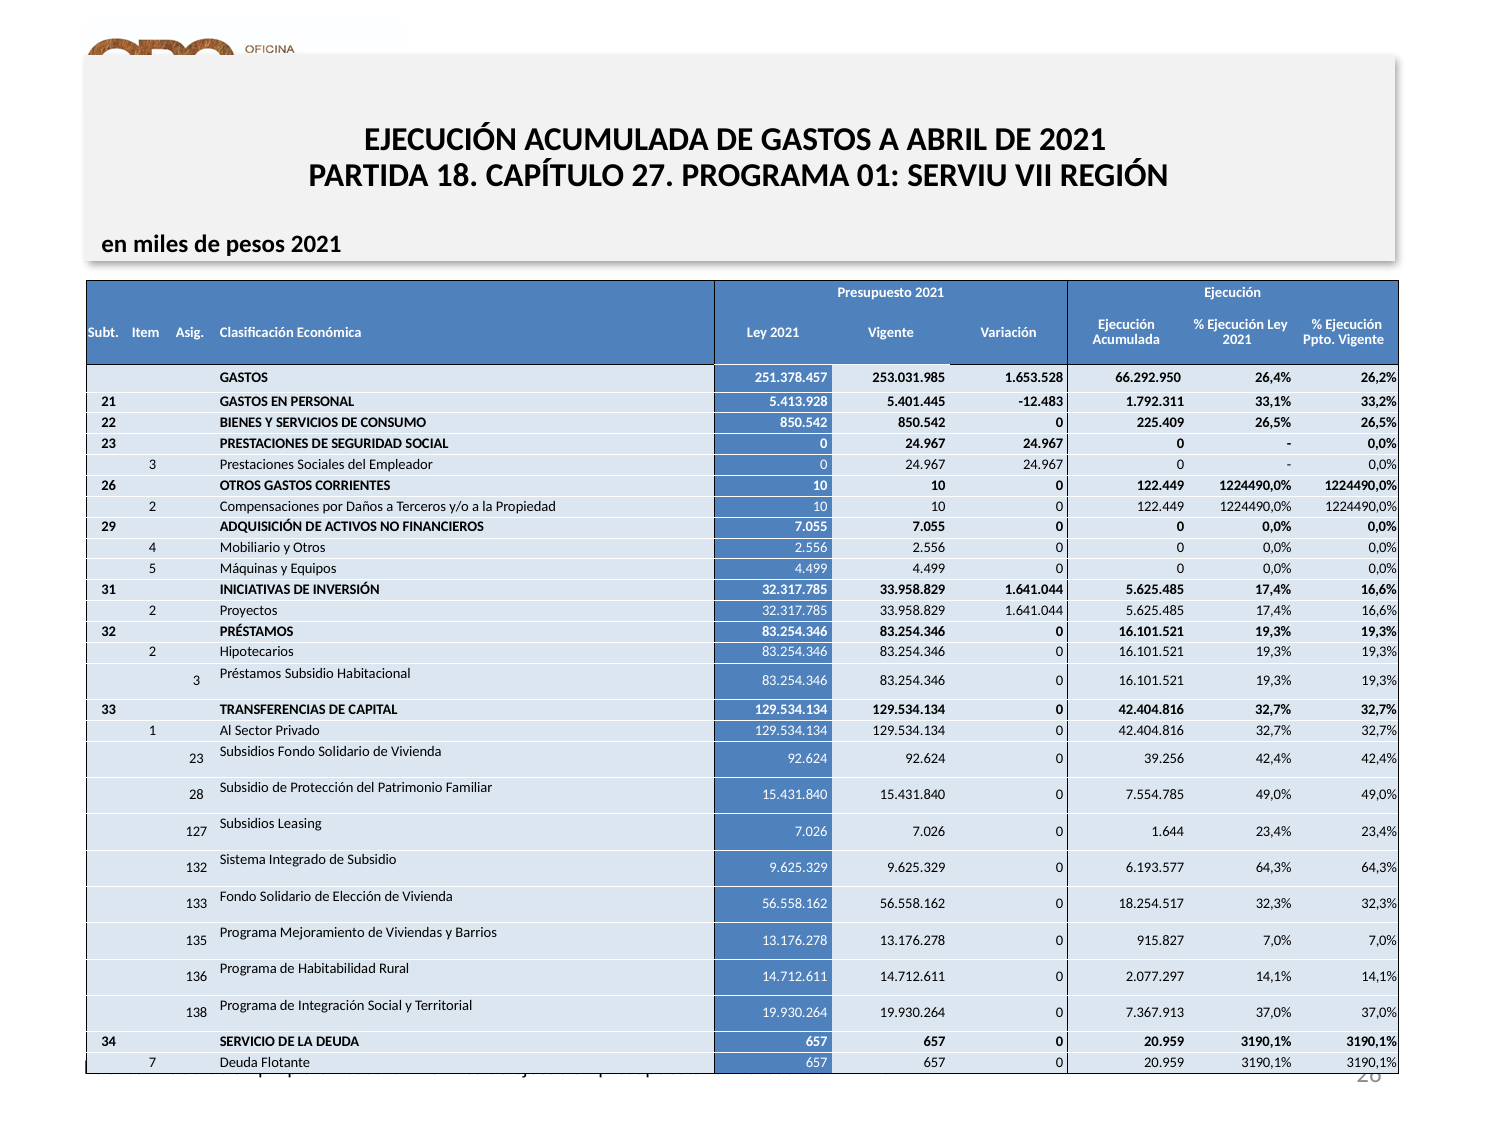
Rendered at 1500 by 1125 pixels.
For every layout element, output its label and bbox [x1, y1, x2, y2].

table_cell [1068, 798, 1398, 828]
table_cell [715, 891, 1067, 920]
table_cell [87, 694, 714, 714]
table_cell [87, 664, 714, 693]
table_cell [1068, 767, 1398, 797]
table_cell [87, 983, 714, 1003]
table_cell [1068, 476, 1398, 496]
table_cell [715, 365, 1067, 392]
table_cell [1068, 736, 1398, 766]
table_cell [715, 622, 1067, 642]
table_cell [87, 1004, 714, 1024]
table_cell [715, 952, 1067, 982]
table_cell [1068, 455, 1398, 475]
table_cell [1068, 601, 1398, 621]
table_cell [87, 643, 714, 663]
table_header [715, 281, 1067, 301]
table_cell [715, 476, 1067, 496]
table_cell [87, 601, 714, 621]
table_cell [715, 767, 1067, 797]
table_cell [715, 559, 1067, 579]
table_cell [87, 518, 714, 538]
table_cell [87, 497, 714, 517]
table_cell [87, 829, 714, 859]
title [85, 56, 1394, 261]
table_cell [1068, 643, 1398, 663]
table_cell [87, 736, 714, 766]
table_cell [715, 539, 1067, 558]
table_cell [1068, 694, 1398, 714]
table_cell [715, 301, 1067, 364]
table_cell [715, 643, 1067, 663]
table_cell [715, 497, 1067, 517]
table_cell [87, 434, 714, 454]
table_cell [715, 434, 1067, 454]
table_header [87, 281, 714, 301]
table_cell [1068, 393, 1398, 412]
table_cell [715, 715, 1067, 735]
table_cell [1068, 860, 1398, 890]
table_cell [715, 413, 1067, 433]
table_cell [715, 1004, 1067, 1024]
table_cell [87, 559, 714, 579]
table_cell [1068, 434, 1398, 454]
table_cell [1068, 301, 1398, 364]
table_cell [87, 580, 714, 600]
table_cell [87, 715, 714, 735]
table_cell [1068, 983, 1398, 1003]
table_cell [1068, 413, 1398, 433]
table_cell [1068, 715, 1398, 735]
table_cell [715, 798, 1067, 828]
table_cell [715, 393, 1067, 412]
table_cell [87, 301, 714, 364]
table_cell [1068, 664, 1398, 693]
table_cell [715, 860, 1067, 890]
table_cell [1068, 829, 1398, 859]
table_cell [1068, 497, 1398, 517]
table_cell [1068, 539, 1398, 558]
table_cell [87, 921, 714, 951]
table_cell [715, 601, 1067, 621]
table_cell [1068, 622, 1398, 642]
table_cell [87, 393, 714, 412]
table_header [1068, 281, 1398, 301]
table_cell [87, 539, 714, 558]
table_cell [715, 694, 1067, 714]
table_cell [87, 891, 714, 920]
table_cell [87, 767, 714, 797]
table_cell [715, 736, 1067, 766]
table_cell [1068, 952, 1398, 982]
table_cell [87, 622, 714, 642]
table_cell [87, 798, 714, 828]
table_cell [87, 860, 714, 890]
table_cell [715, 983, 1067, 1003]
table_cell [715, 829, 1067, 859]
table_cell [1068, 891, 1398, 920]
table_cell [87, 952, 714, 982]
table_cell [715, 580, 1067, 600]
text_box [86, 219, 1397, 280]
table_cell [87, 455, 714, 475]
picture [82, 22, 403, 118]
table_cell [715, 921, 1067, 951]
table_cell [715, 518, 1067, 538]
table_cell [1068, 580, 1398, 600]
table_cell [87, 413, 714, 433]
table_cell [1068, 1004, 1398, 1024]
table_cell [715, 664, 1067, 693]
table_cell [87, 476, 714, 496]
table_cell [1068, 559, 1398, 579]
table_cell [1068, 518, 1398, 538]
slide_number [1059, 1042, 1397, 1103]
table_cell [87, 365, 714, 392]
table_cell [1068, 365, 1398, 392]
table_cell [715, 455, 1067, 475]
table_cell [1068, 921, 1398, 951]
